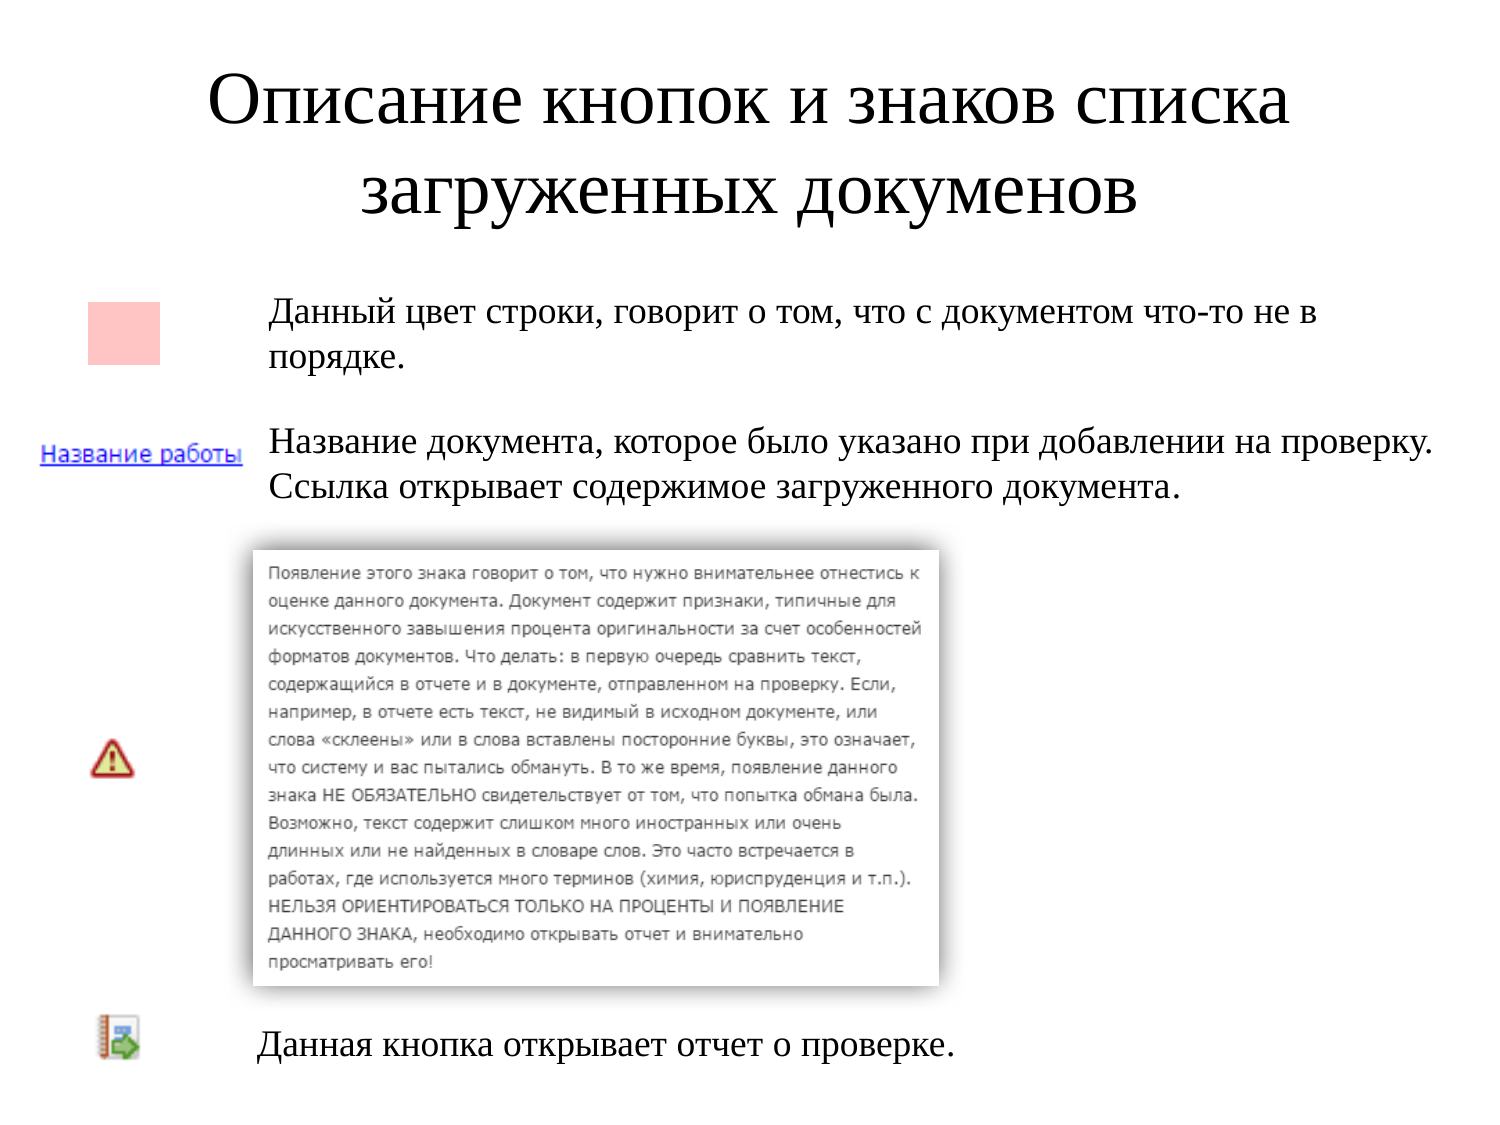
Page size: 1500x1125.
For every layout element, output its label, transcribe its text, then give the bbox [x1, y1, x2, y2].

picture [64, 715, 160, 806]
picture [253, 550, 940, 986]
picture [76, 999, 160, 1077]
title Описание кнопок и знаков списка загруженных докуменов [75, 45, 1425, 233]
text_box Название документа, которое было указано при добавлении на проверку. Ссылка открывает содержимое загруженного документа. [253, 408, 1459, 514]
text_box Данный цвет строки, говорит о том, что с документом что-то не в порядке. [253, 278, 1435, 384]
text_box Данная кнопка открывает отчет о проверке. [242, 1011, 1365, 1072]
picture [88, 302, 160, 365]
picture [29, 432, 249, 480]
